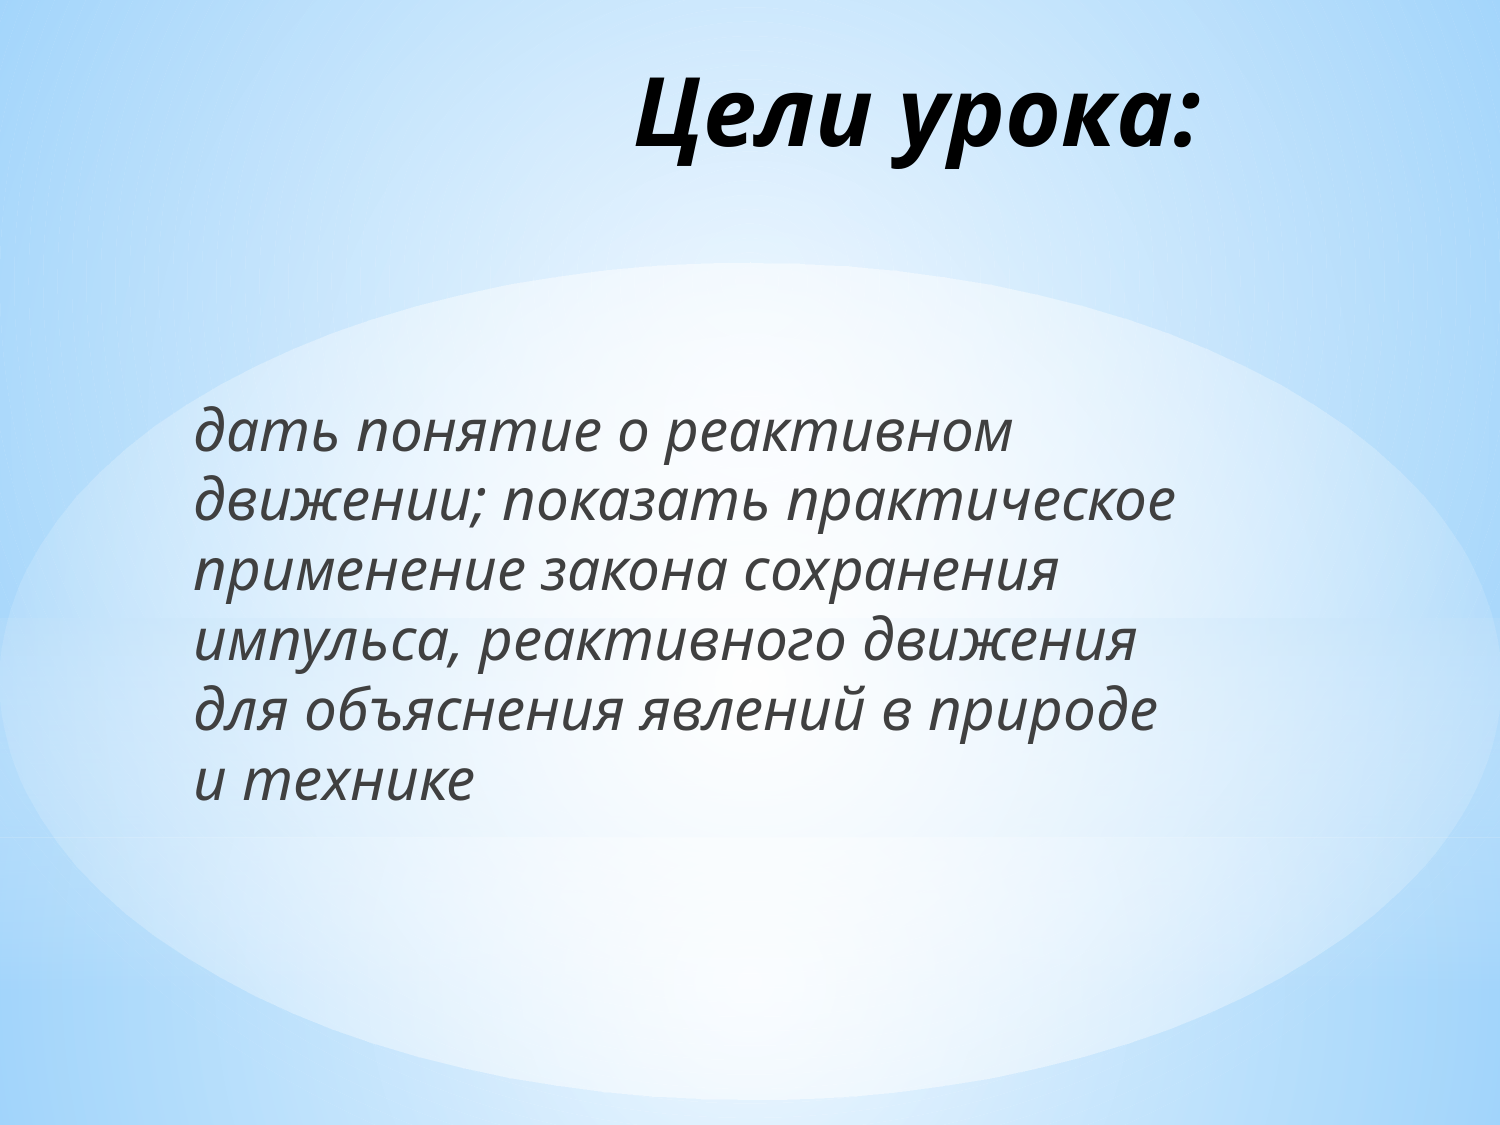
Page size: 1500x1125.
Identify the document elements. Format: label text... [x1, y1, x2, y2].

title Цели урока: [147, 42, 1216, 231]
list дать понятие о реактивном движении; показать практическое применение закона сохранения импульса, реактивного движения для объяснения явлений в природе и технике [171, 385, 1222, 956]
